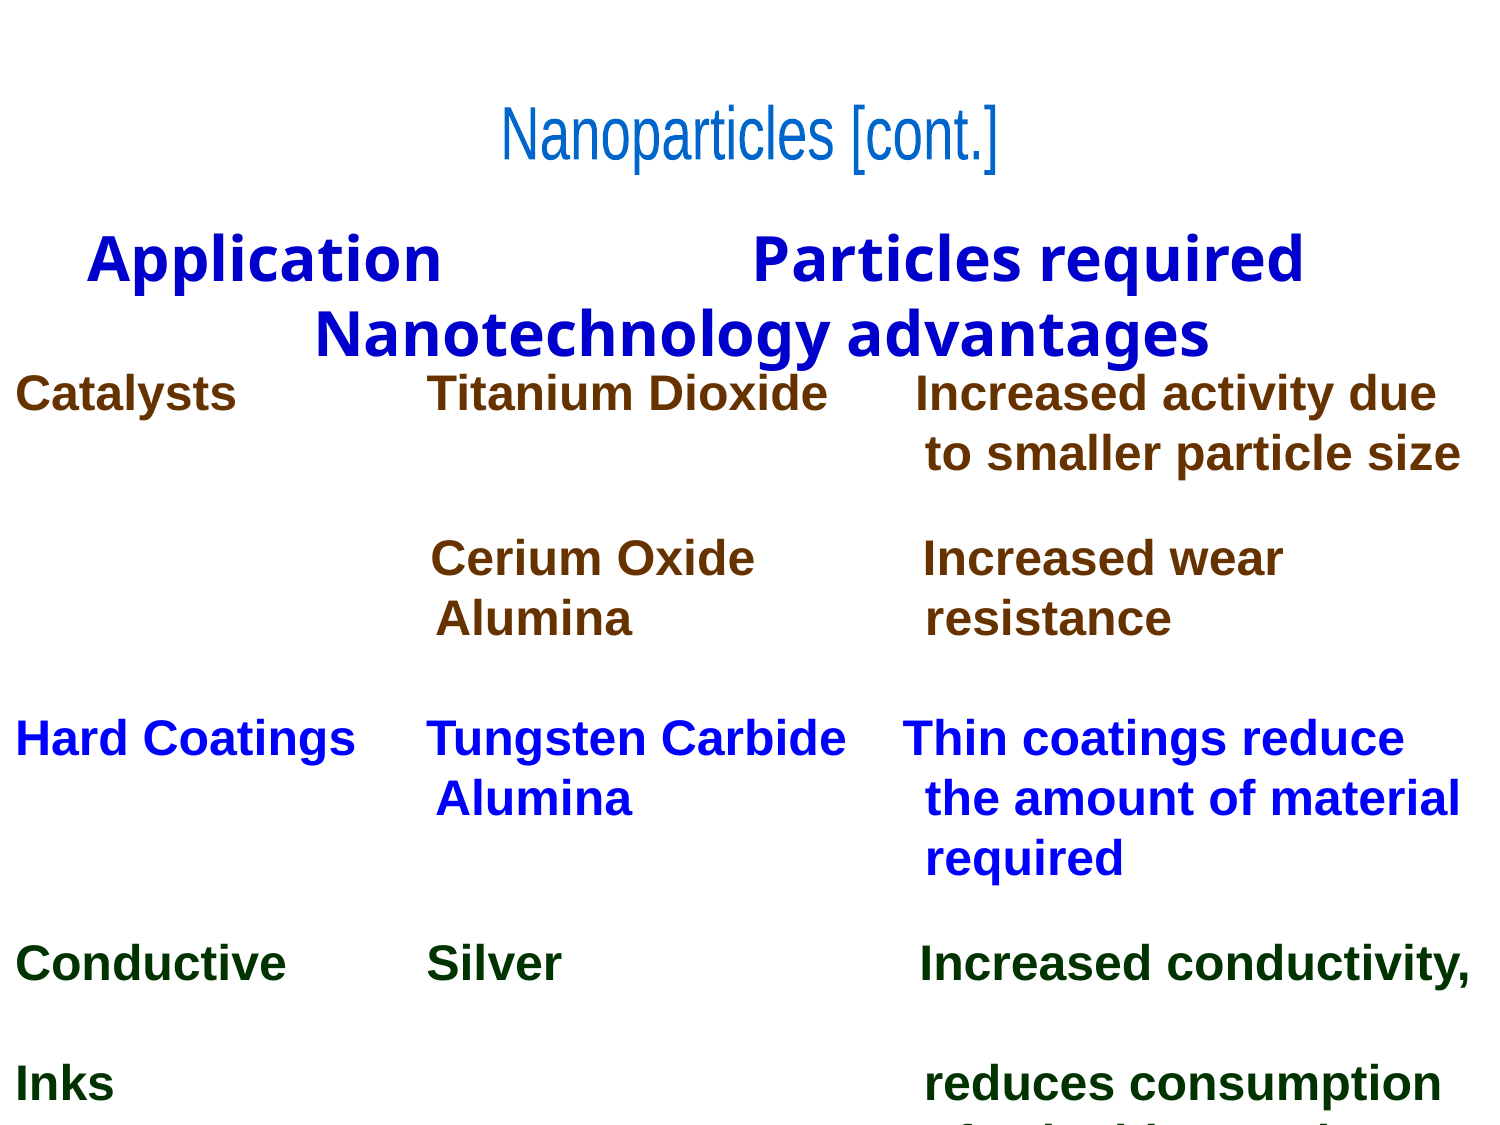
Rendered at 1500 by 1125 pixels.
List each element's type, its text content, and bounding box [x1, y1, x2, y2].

text_box Catalysts Titanium Dioxide Increased activity due to smaller particle size Cerium Oxide Increased wear Alumina resistance Hard Coatings Tungsten Carbide Thin coatings reduce Alumina the amount of material required Conductive Silver Increased conductivity, Inks reduces consumption of valuable metals [0, 438, 1500, 1125]
title Application Particles required Nanotechnology advantages [0, 249, 1500, 438]
